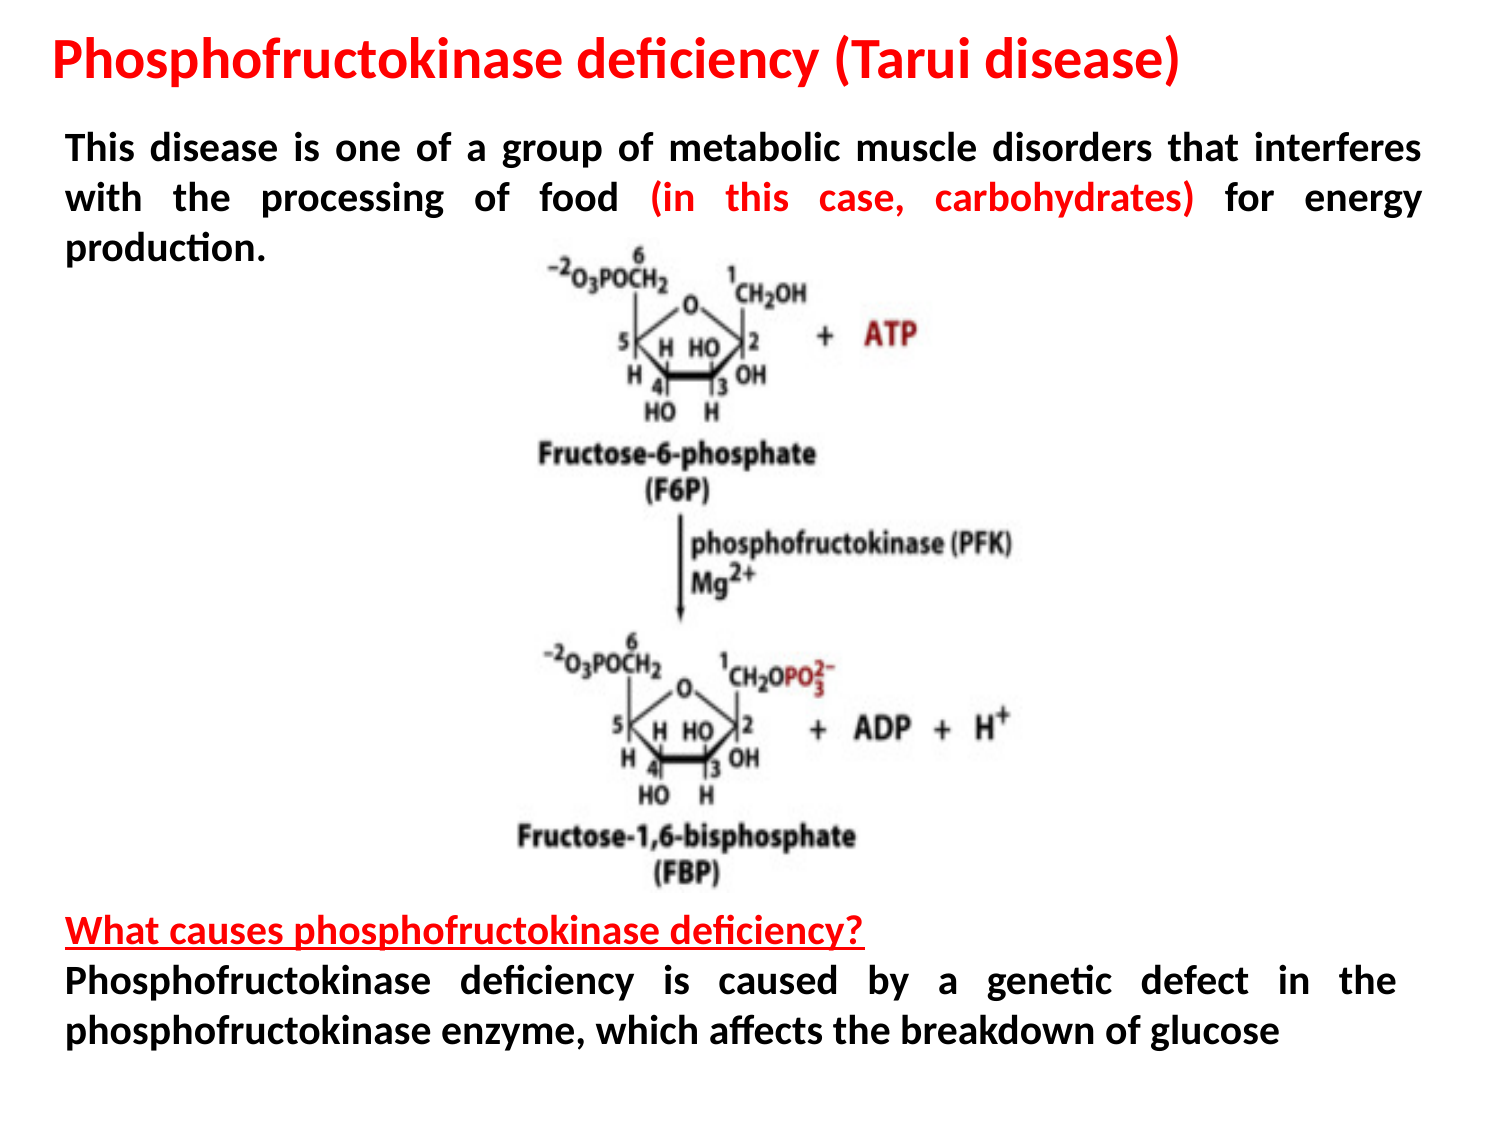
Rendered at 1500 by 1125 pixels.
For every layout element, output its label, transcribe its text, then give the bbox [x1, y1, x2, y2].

picture [499, 237, 1026, 893]
text_box This disease is one of a group of metabolic muscle disorders that interferes with the processing of food (in this case, carbohydrates) for energy production. [50, 112, 1438, 378]
text_box What causes phosphofructokinase deficiency? Phosphofructokinase deficiency is caused by a genetic defect in the phosphofructokinase enzyme, which affects the breakdown of glucose [49, 895, 1413, 1061]
text_box Phosphofructokinase deficiency (Tarui disease) [37, 12, 1275, 188]
